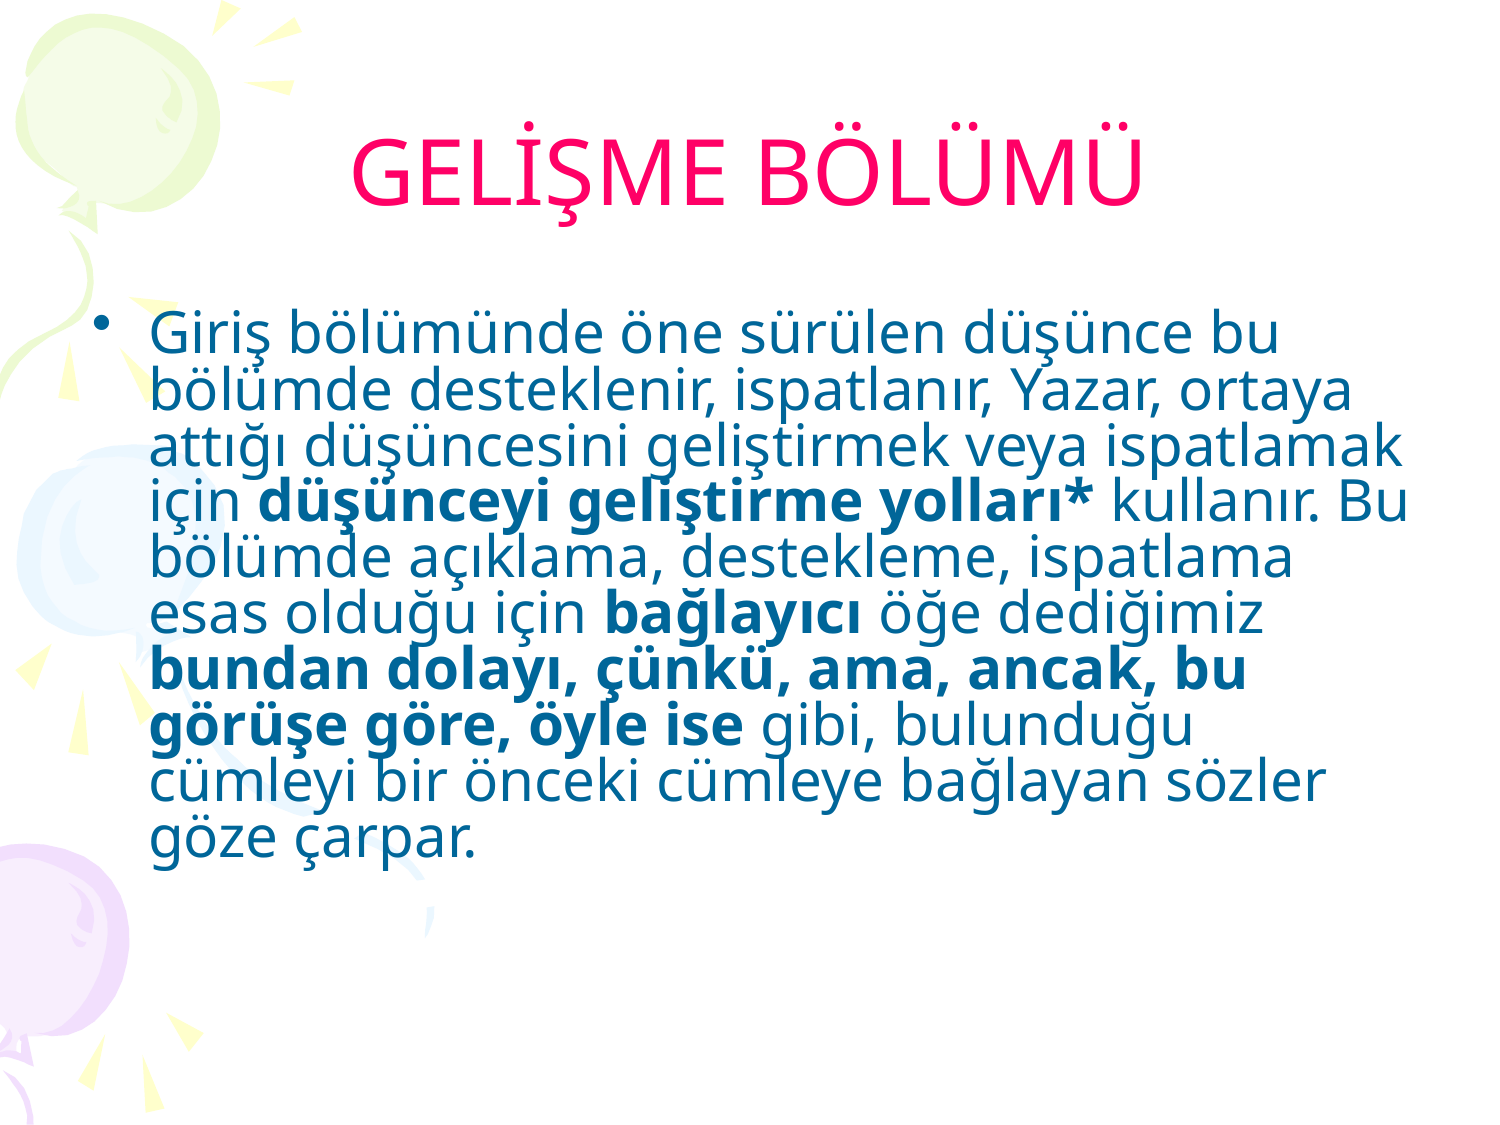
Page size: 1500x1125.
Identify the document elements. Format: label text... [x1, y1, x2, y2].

list Giriş bölümünde öne sürülen düşünce bu bölümde desteklenir, ispatlanır, Yazar, ortaya attığı düşüncesini geliş­tirmek veya ispatlamak için düşünceyi geliştirme yolları* kullanır. Bu bölümde açıklama, destekleme, ispatlama esas olduğu için bağlayıcı öğe dediğimiz bundan dolayı, çünkü, ama, ancak, bu görüşe göre, öyle ise gibi, bulunduğu cümleyi bir önceki cümleye bağlayan sözler göze çarpar. [76, 220, 1427, 951]
title GELİŞME BÖLÜMÜ [72, 16, 1425, 233]
